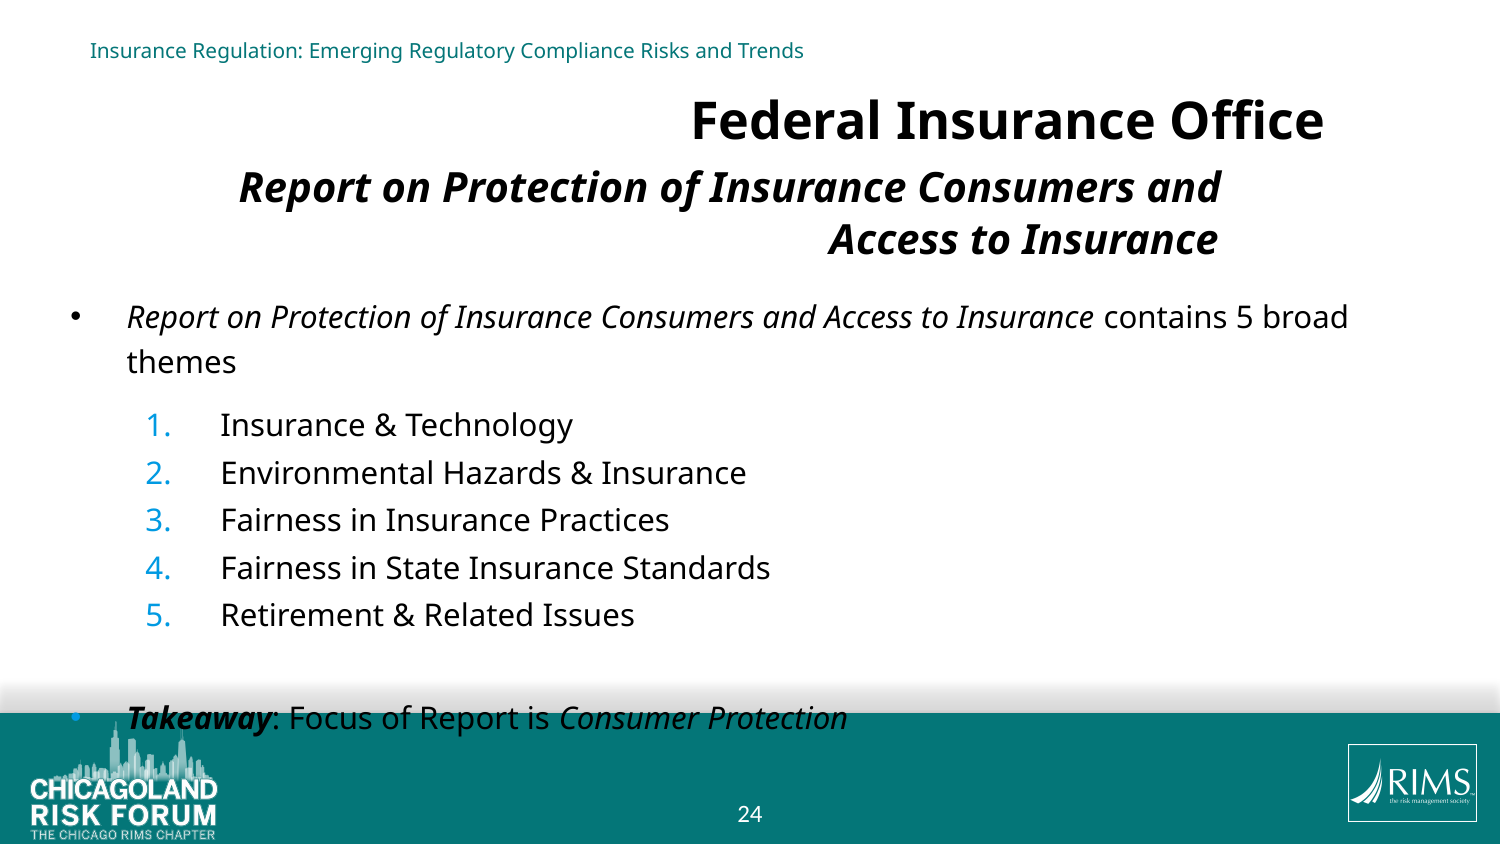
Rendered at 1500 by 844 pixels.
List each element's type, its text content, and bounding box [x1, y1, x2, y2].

title Insurance Regulation: Emerging Regulatory Compliance Risks and Trends Federal Insurance Office Report on Protection of Insurance Consumers and Access to Insurance [75, 30, 1425, 125]
picture [1348, 744, 1477, 822]
list Report on Protection of Insurance Consumers and Access to Insurance contains 5 broad themes Insurance & Technology Environmental Hazards & Insurance Fairness in Insurance Practices Fairness in State Insurance Standards Retirement & Related Issues Takeaway: Focus of Report is Consumer Protection [55, 282, 1425, 759]
picture [29, 721, 219, 842]
